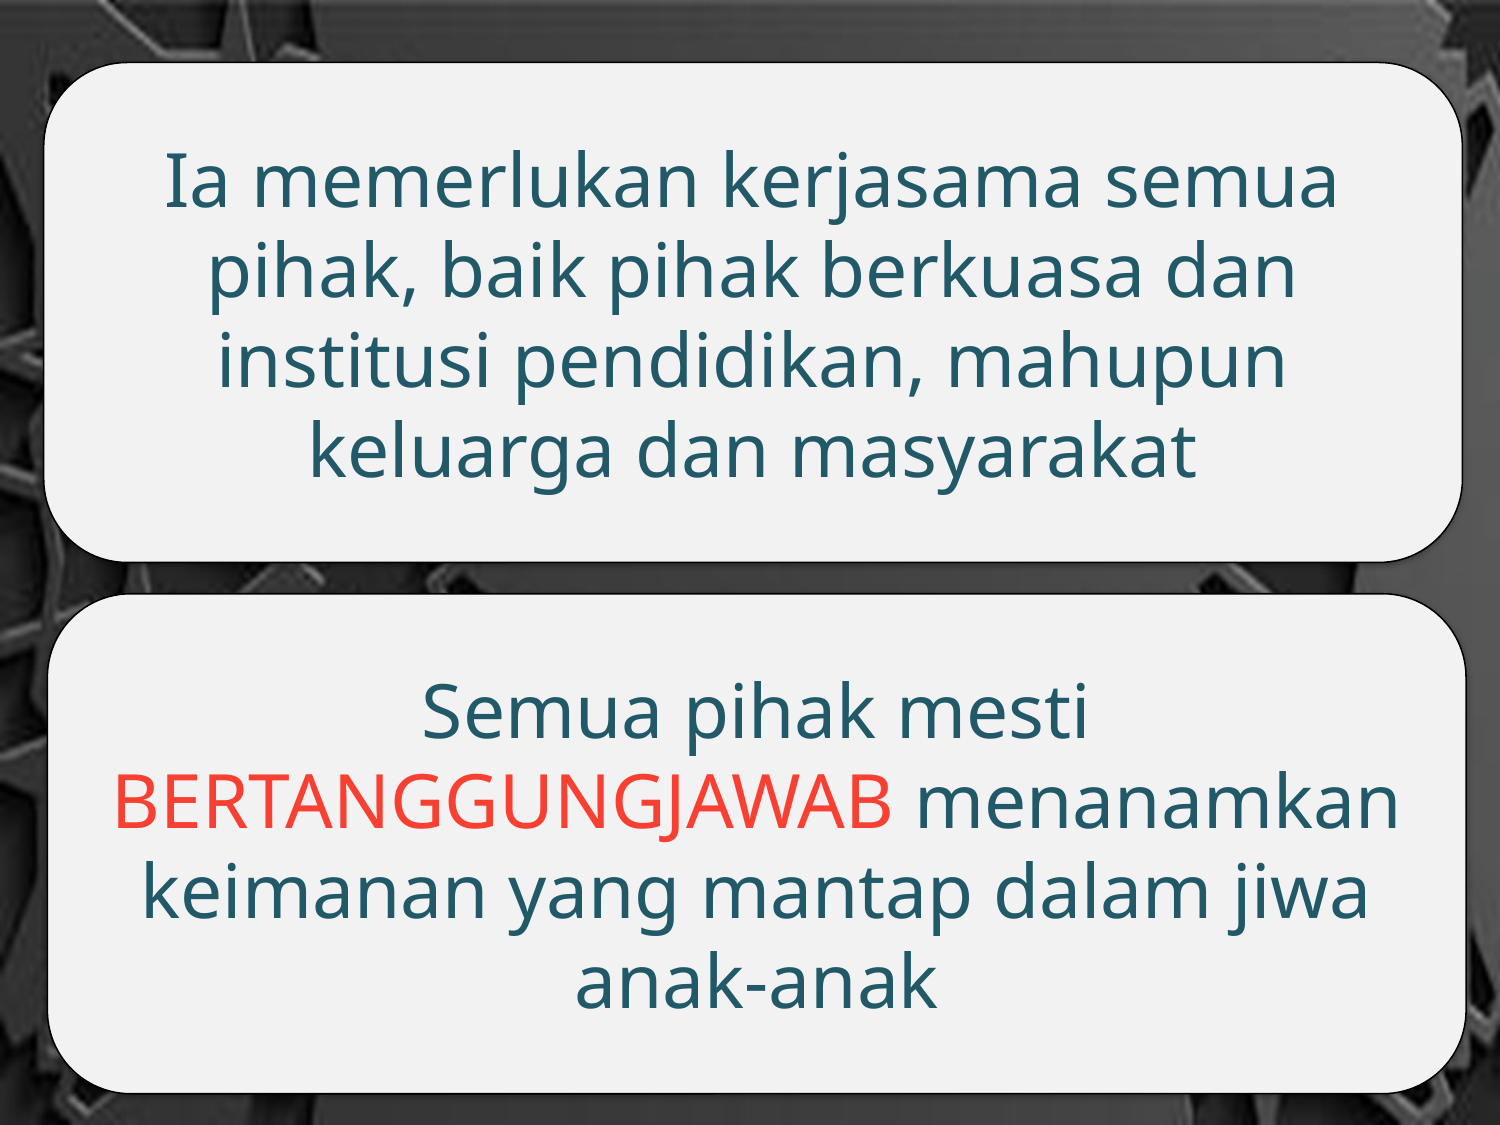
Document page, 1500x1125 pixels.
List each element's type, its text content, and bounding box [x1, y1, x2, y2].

text_box Semua pihak mesti BERTANGGUNGJAWAB menanamkan keimanan yang mantap dalam jiwa anak-anak [46, 592, 1467, 1095]
text_box Ia memerlukan kerjasama semua pihak, baik pihak berkuasa dan institusi pendidikan, mahupun keluarga dan masyarakat [42, 61, 1464, 564]
picture [0, 0, 1500, 1125]
